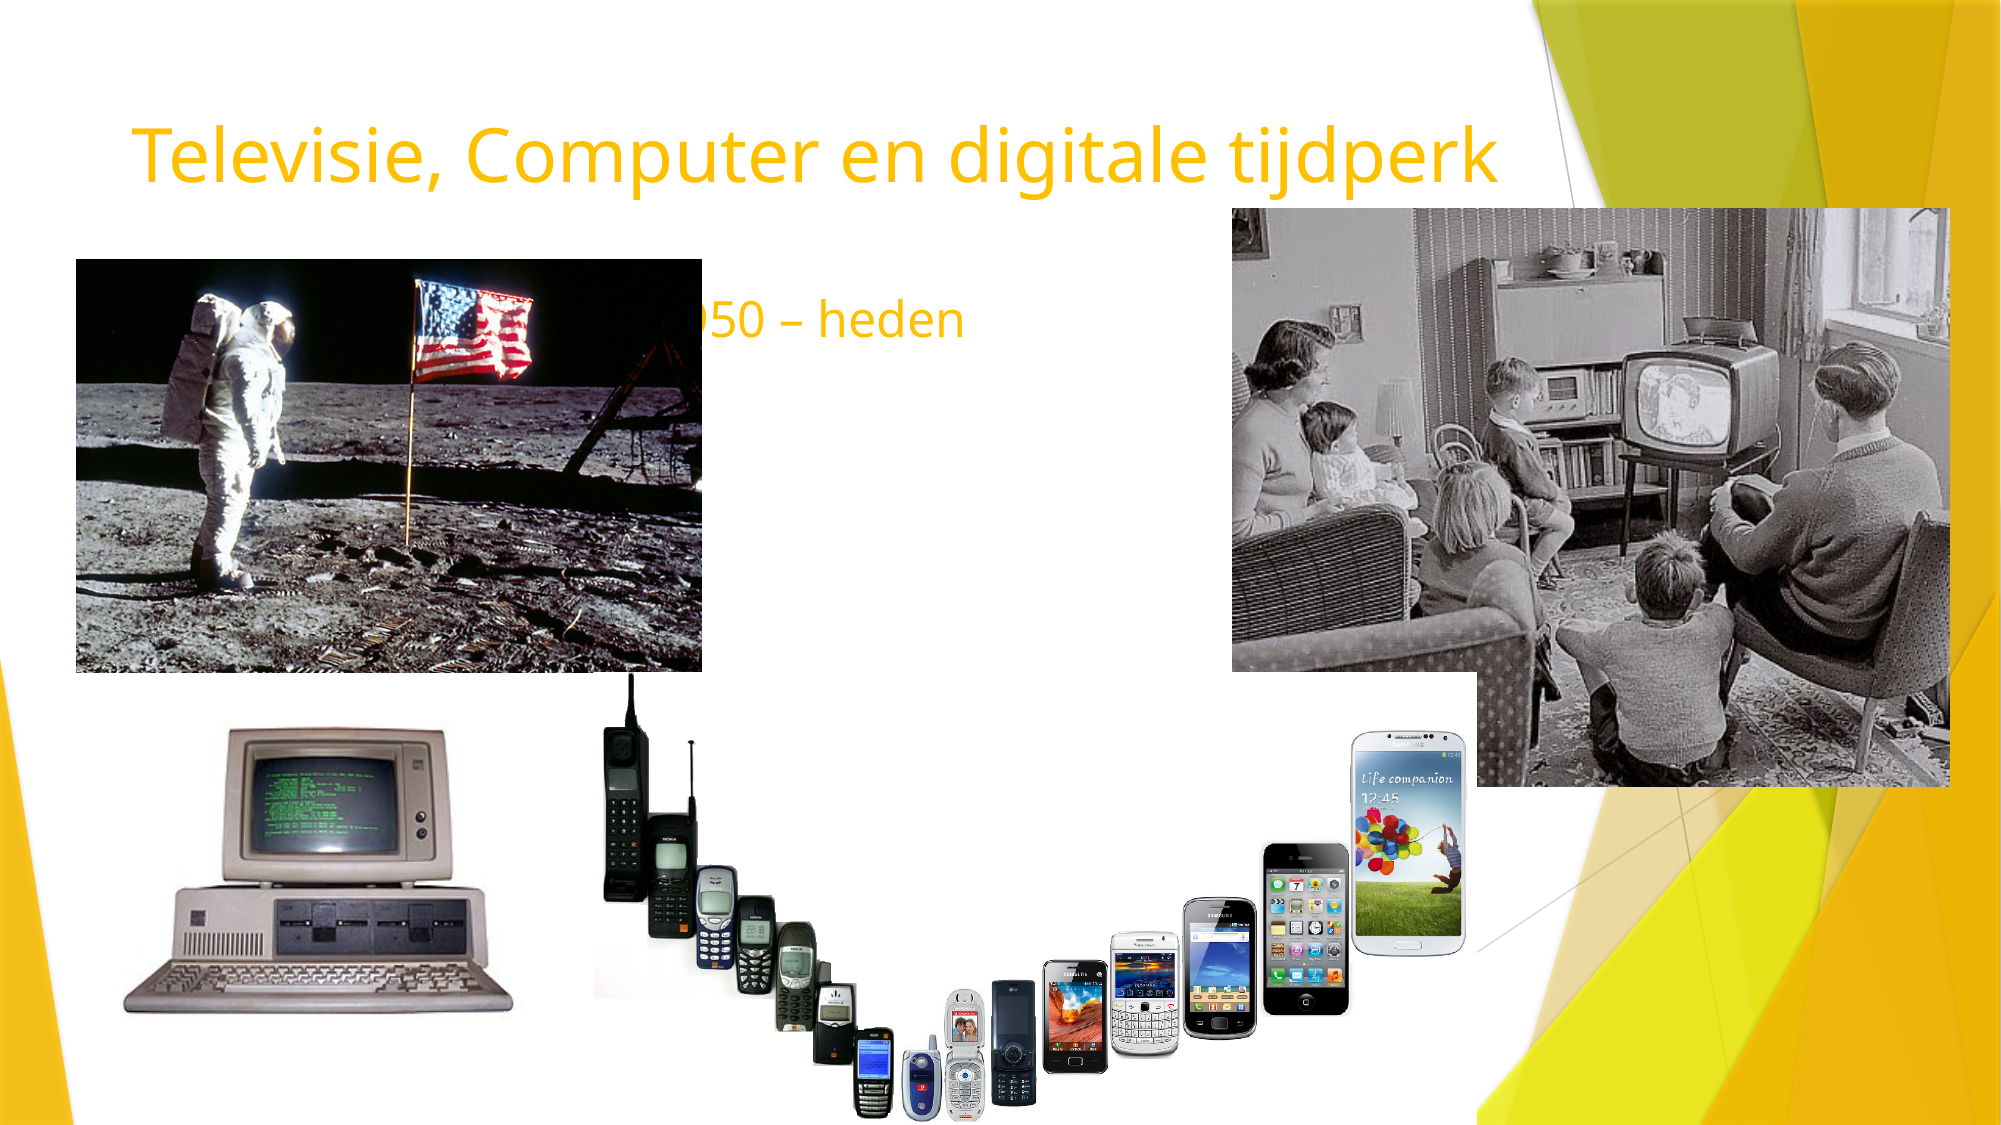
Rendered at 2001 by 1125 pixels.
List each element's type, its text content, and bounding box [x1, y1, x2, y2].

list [76, 259, 702, 674]
picture [110, 721, 526, 1023]
title Televisie, Computer en digitale tijdperk 1950 – heden [111, 99, 1522, 317]
picture [594, 207, 1950, 1125]
